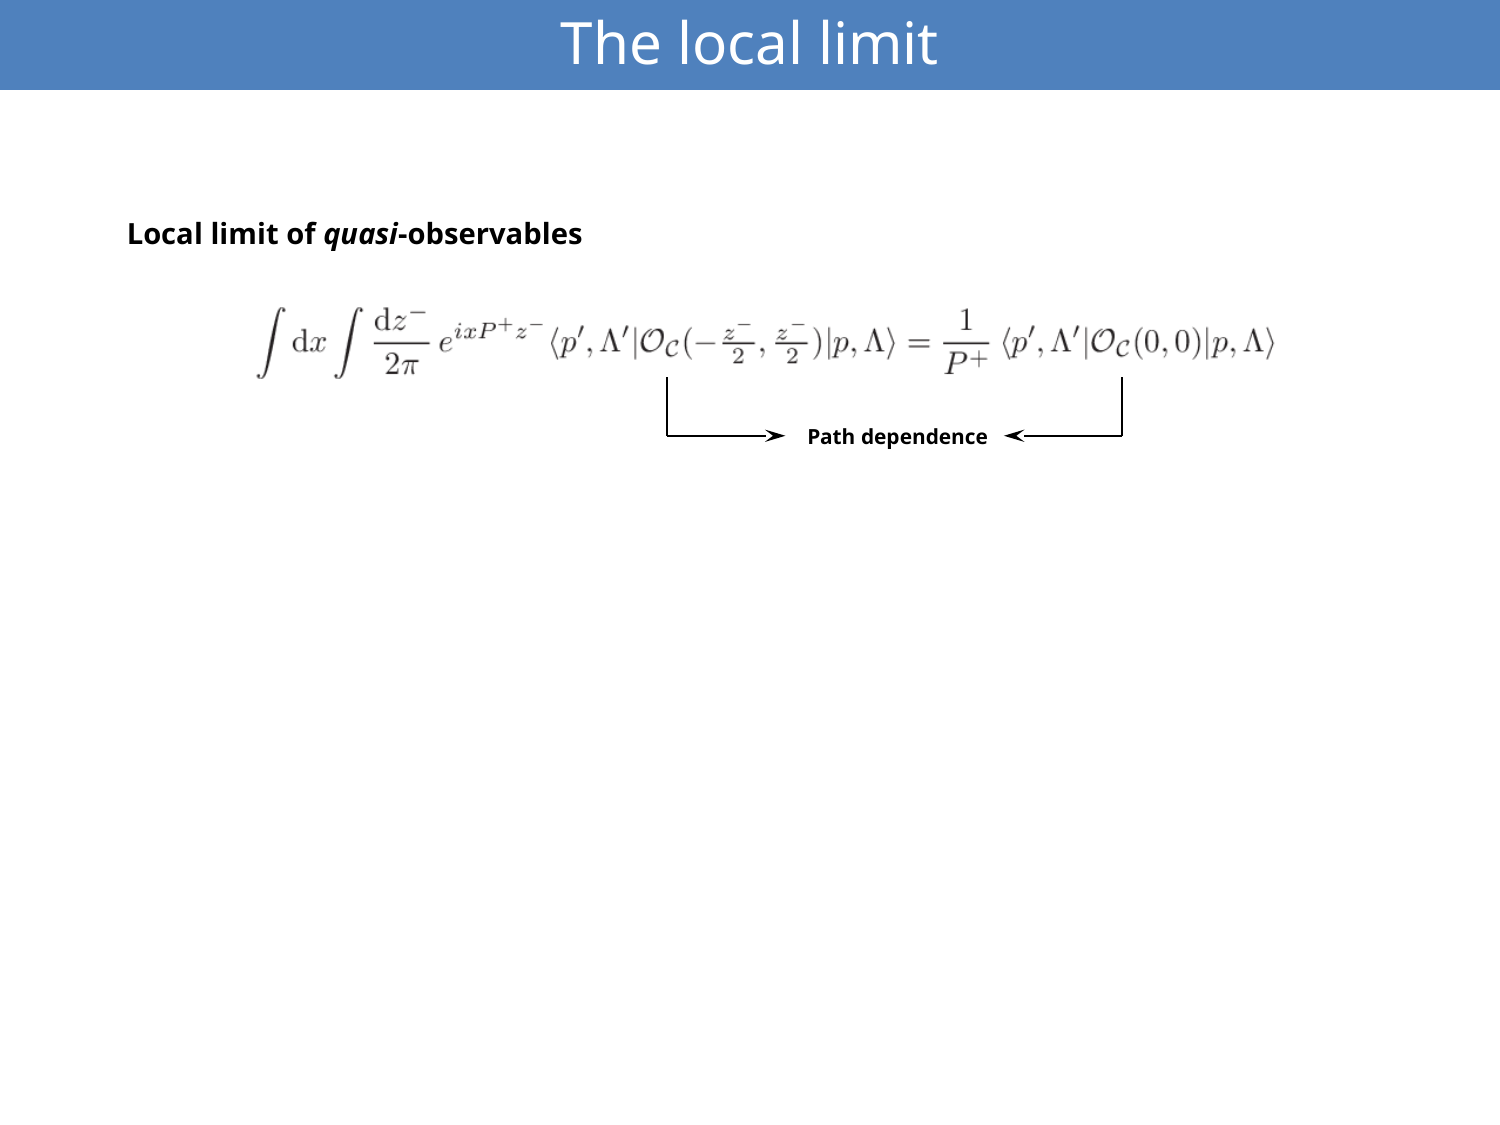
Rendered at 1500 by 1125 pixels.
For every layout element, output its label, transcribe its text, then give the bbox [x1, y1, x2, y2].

text_box Local limit of quasi-observables [112, 208, 621, 258]
text_box [0, 83, 1500, 92]
picture [253, 305, 1279, 386]
text_box Path dependence [744, 416, 1052, 457]
text_box The local limit [0, 0, 1500, 83]
